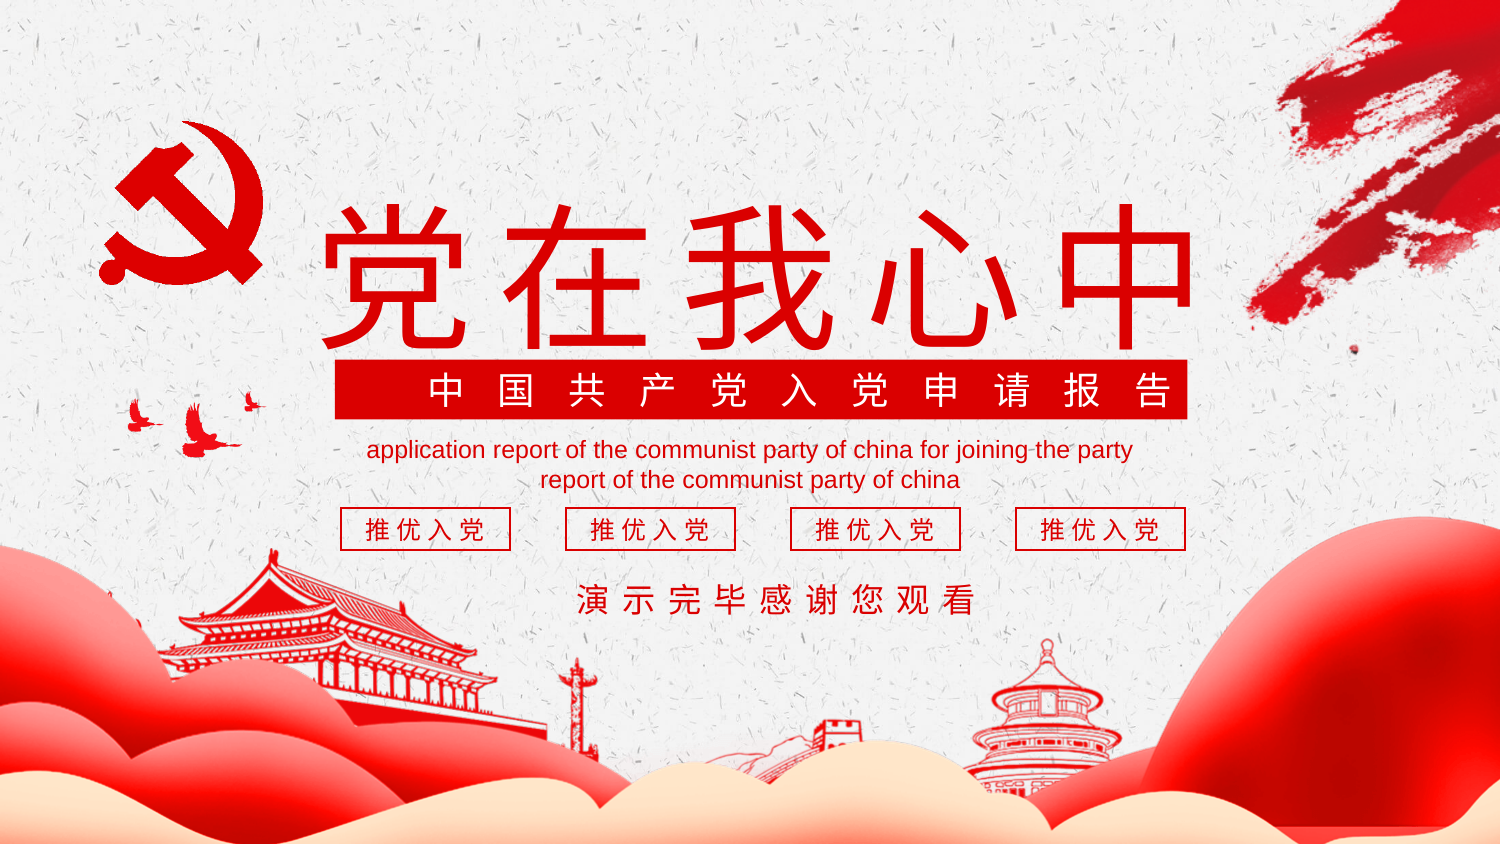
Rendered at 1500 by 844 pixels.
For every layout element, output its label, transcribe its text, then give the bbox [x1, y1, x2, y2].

picture [0, 0, 1500, 844]
text_box application report of the communist party of china for joining the party report of the communist party of china [334, 426, 1167, 475]
title 党在我心中 [300, 171, 1263, 368]
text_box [790, 506, 963, 550]
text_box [565, 506, 738, 550]
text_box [1015, 506, 1188, 550]
text_box 中国共产党入党申请报告 [334, 359, 1188, 420]
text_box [340, 506, 513, 550]
